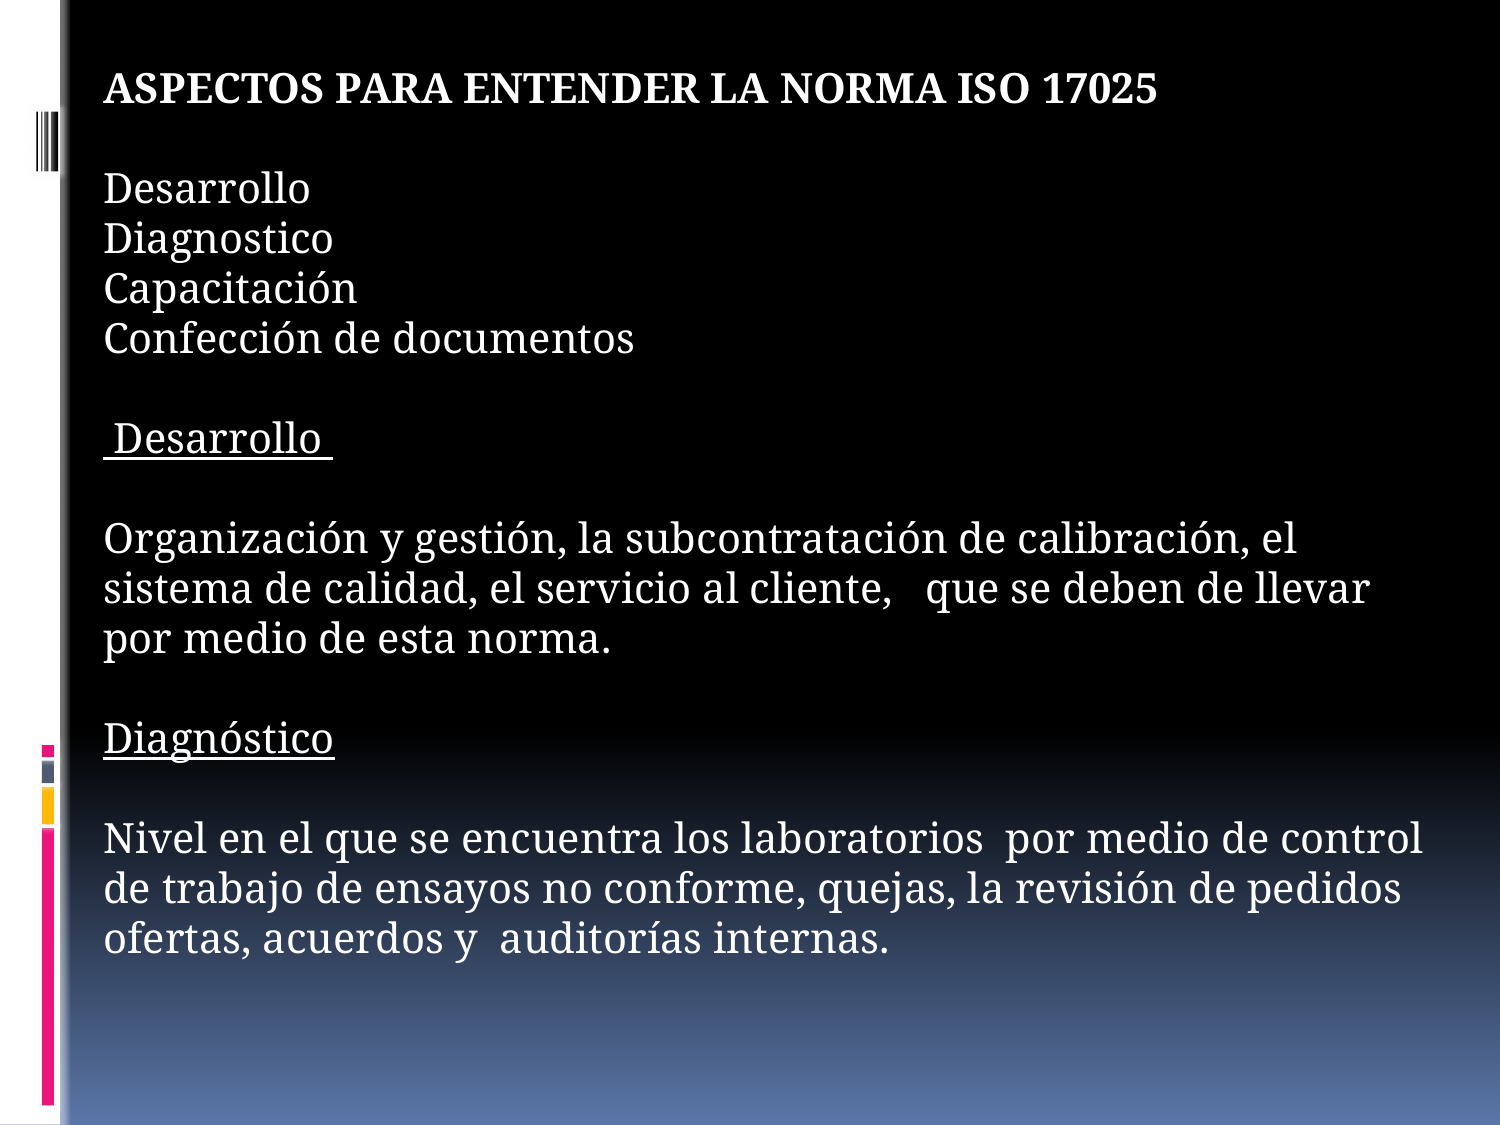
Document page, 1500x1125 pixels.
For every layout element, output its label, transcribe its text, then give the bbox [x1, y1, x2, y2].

text_box ASPECTOS PARA ENTENDER LA NORMA ISO 17025 Desarrollo Diagnostico Capacitación Confección de documentos Desarrollo Organización y gestión, la subcontratación de calibración, el sistema de calidad, el servicio al cliente, que se deben de llevar por medio de esta norma. Diagnóstico Nivel en el que se encuentra los laboratorios por medio de control de trabajo de ensayos no conforme, quejas, la revisión de pedidos ofertas, acuerdos y auditorías internas. [88, 54, 1459, 970]
